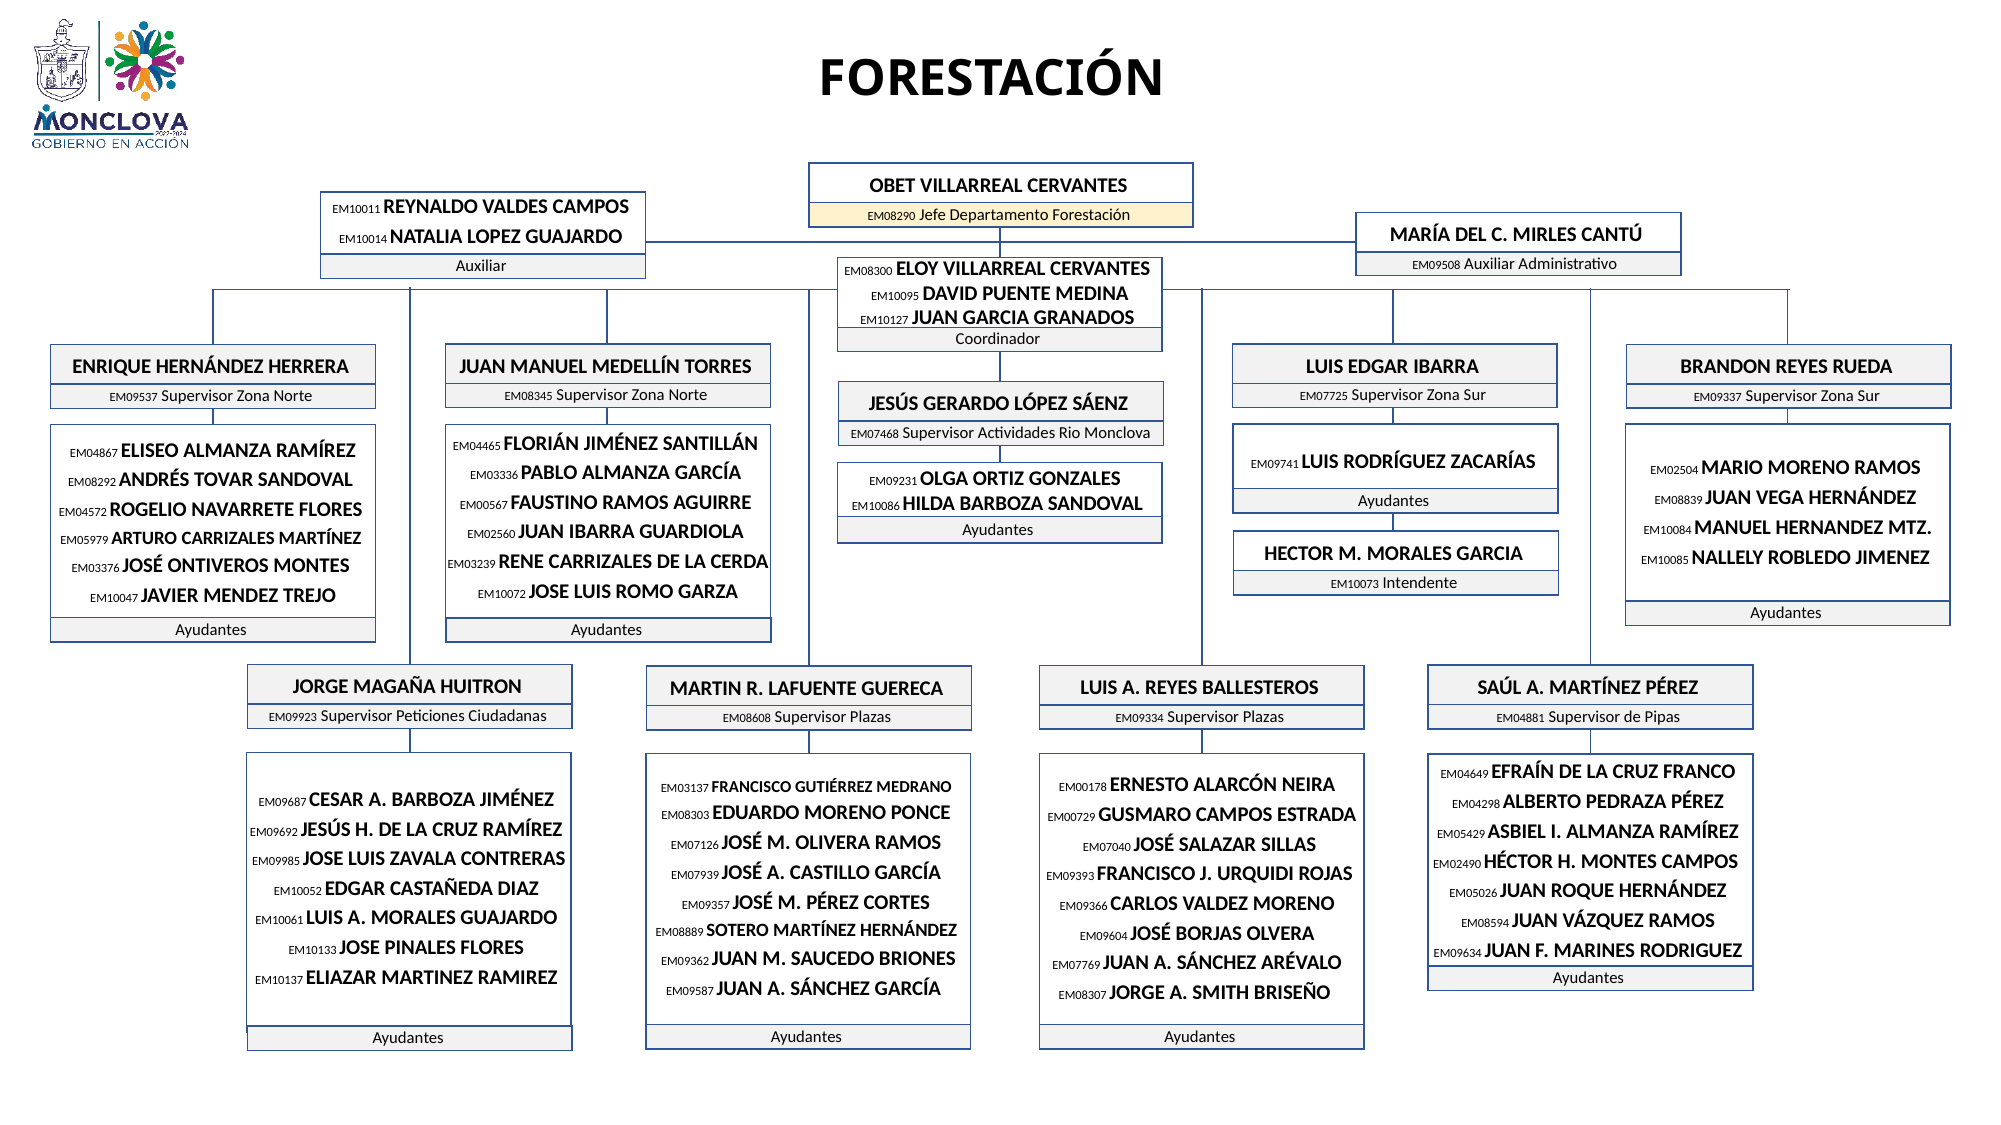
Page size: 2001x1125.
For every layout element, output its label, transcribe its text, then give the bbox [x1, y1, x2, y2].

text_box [1356, 212, 1681, 276]
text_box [837, 257, 1163, 352]
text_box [246, 752, 573, 1051]
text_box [320, 191, 646, 279]
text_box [1427, 753, 1753, 991]
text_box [1233, 531, 1559, 595]
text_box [1232, 343, 1558, 408]
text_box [445, 424, 771, 643]
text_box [838, 381, 1164, 446]
picture [31, 19, 188, 148]
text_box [837, 462, 1163, 544]
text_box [1626, 344, 1952, 409]
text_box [1625, 424, 1951, 626]
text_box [808, 163, 1193, 228]
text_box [646, 665, 972, 730]
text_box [1233, 424, 1558, 513]
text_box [1427, 665, 1753, 730]
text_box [247, 664, 573, 729]
text_box FORESTACIÓN [14, 5, 1983, 146]
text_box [645, 753, 971, 1049]
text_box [445, 343, 771, 408]
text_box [50, 424, 376, 642]
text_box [50, 344, 376, 409]
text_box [1039, 665, 1365, 730]
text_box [1039, 753, 1365, 1049]
